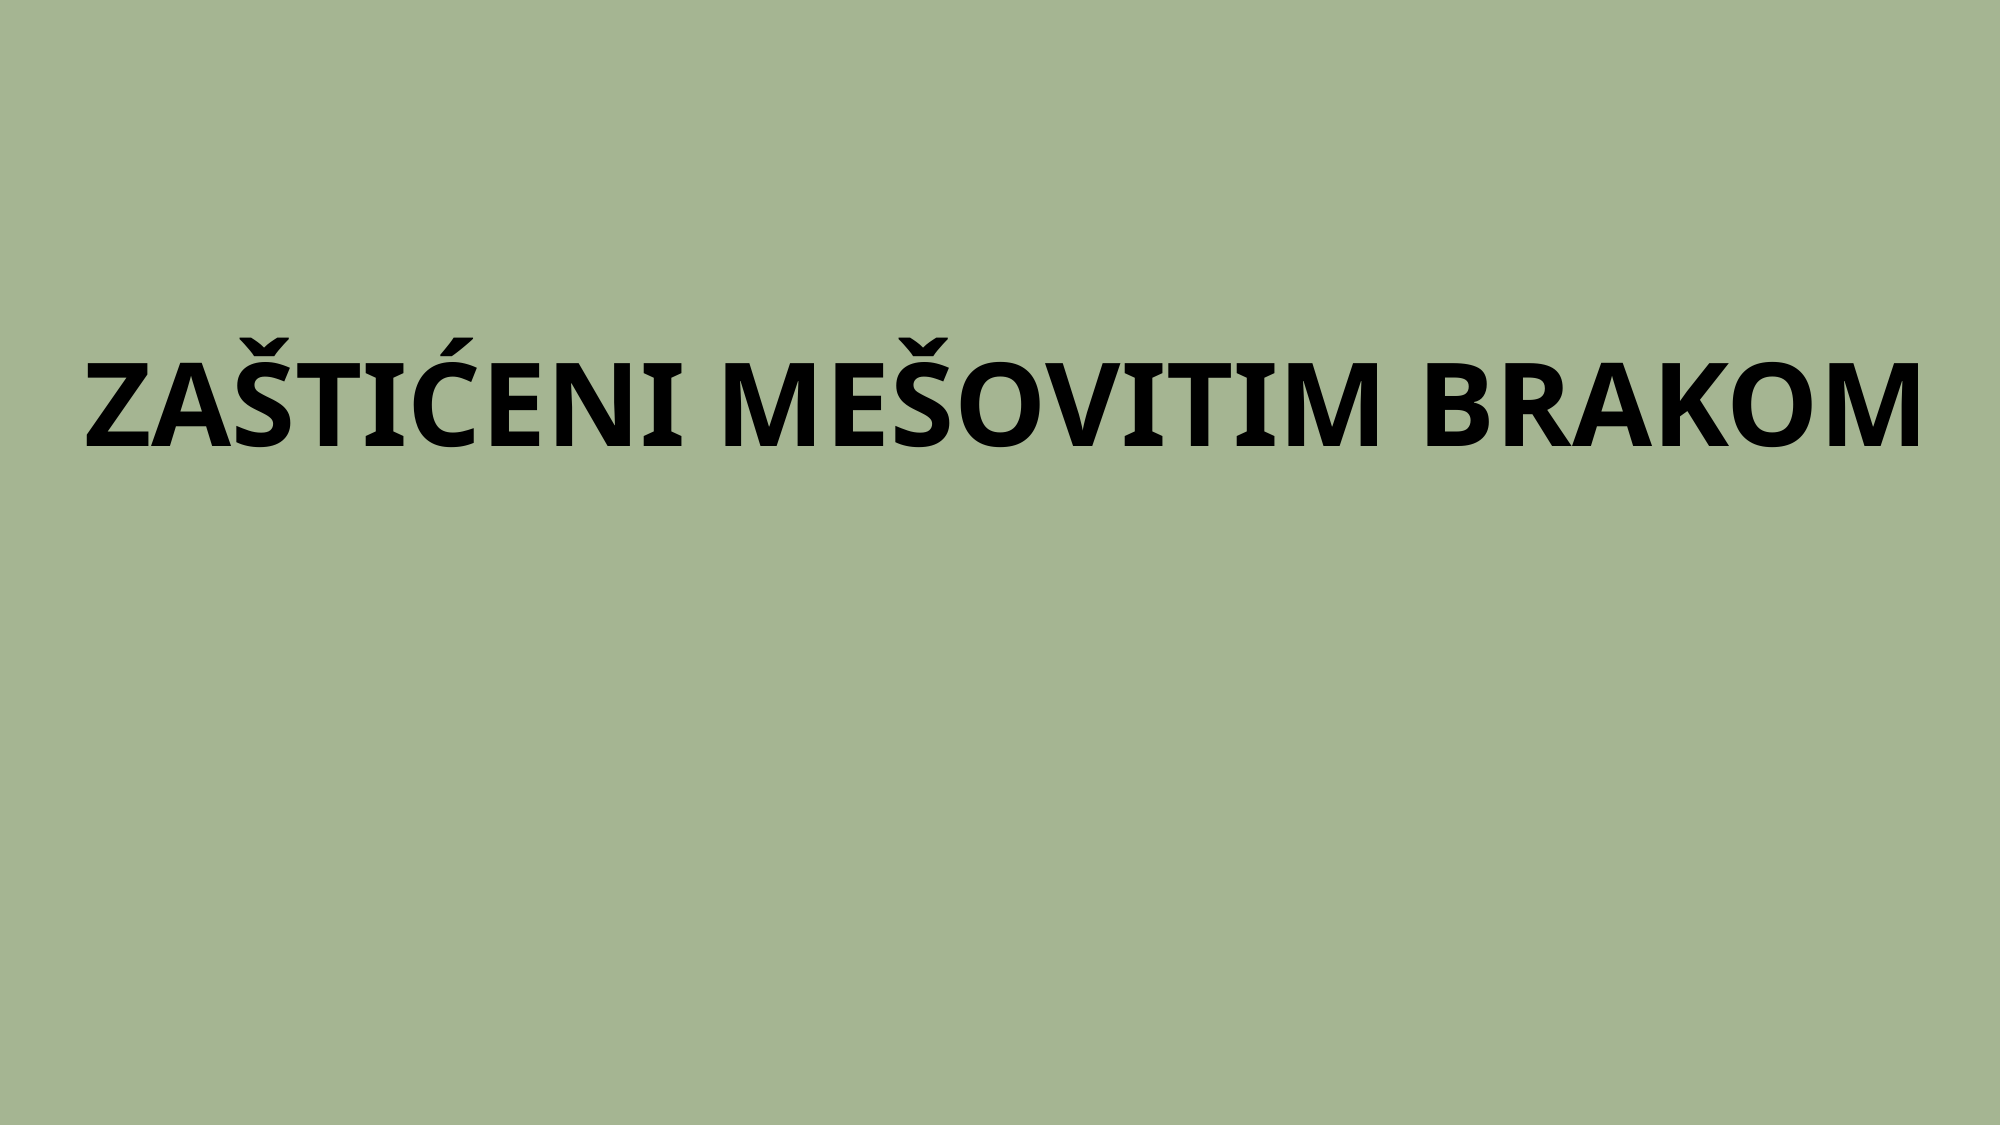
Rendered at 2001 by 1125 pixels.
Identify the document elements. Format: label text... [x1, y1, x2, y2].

title ZAŠTIĆENI MEŠOVITIM BRAKOM [0, 299, 2000, 518]
